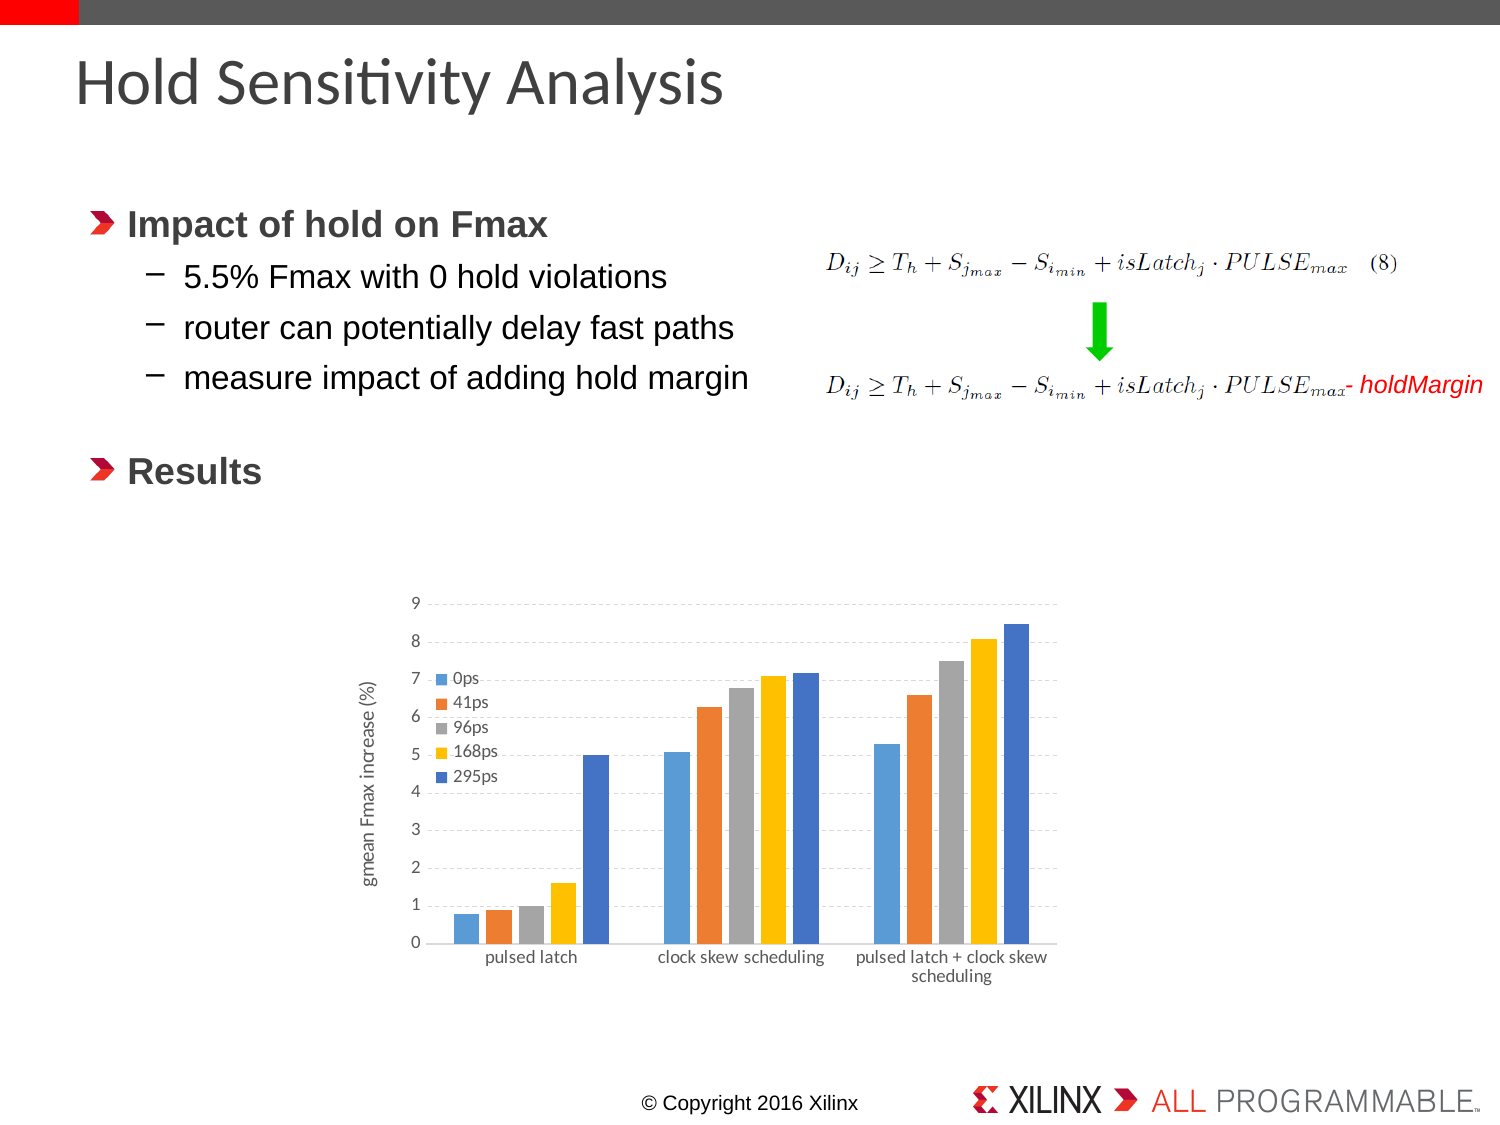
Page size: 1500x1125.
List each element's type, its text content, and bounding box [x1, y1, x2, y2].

title Hold Sensitivity Analysis [74, 34, 1426, 122]
text_box - holdMargin [1408, 366, 1500, 401]
text_box [1085, 302, 1114, 359]
picture [89, 210, 115, 235]
picture [89, 457, 115, 481]
chart [335, 564, 1086, 1016]
picture [807, 360, 1405, 416]
list Impact of hold on Fmax 5.5% Fmax with 0 hold violations router can potentially delay fast paths measure impact of adding hold margin Results [75, 188, 865, 889]
picture [807, 237, 1405, 293]
picture [973, 1086, 1480, 1113]
